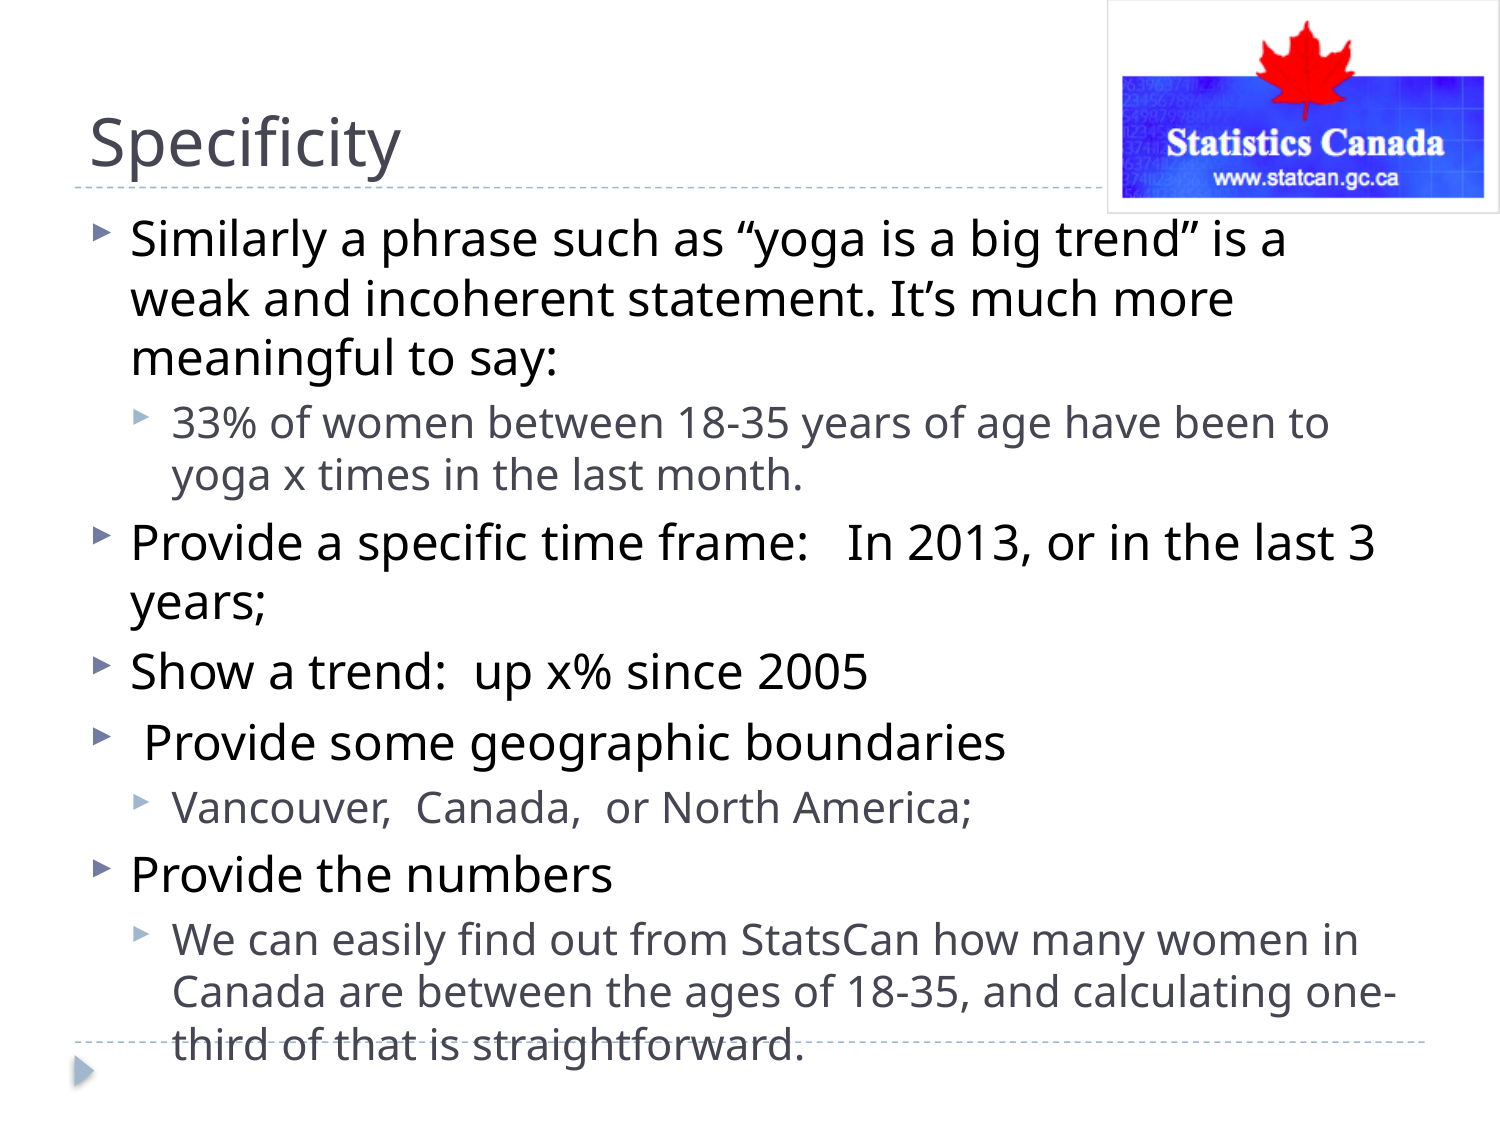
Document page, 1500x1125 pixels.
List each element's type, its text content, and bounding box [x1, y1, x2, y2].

picture [1107, 0, 1500, 214]
list Similarly a phrase such as “yoga is a big trend” is a weak and incoherent statement. It’s much more meaningful to say: 33% of women between 18-35 years of age have been to yoga x times in the last month. Provide a specific time frame: In 2013, or in the last 3 years; Show a trend: up x% since 2005 Provide some geographic boundaries Vancouver, Canada, or North America; Provide the numbers We can easily find out from StatsCan how many women in Canada are between the ages of 18-35, and calculating one-third of that is straightforward. [75, 200, 1425, 1083]
title Specificity [75, 24, 1101, 188]
